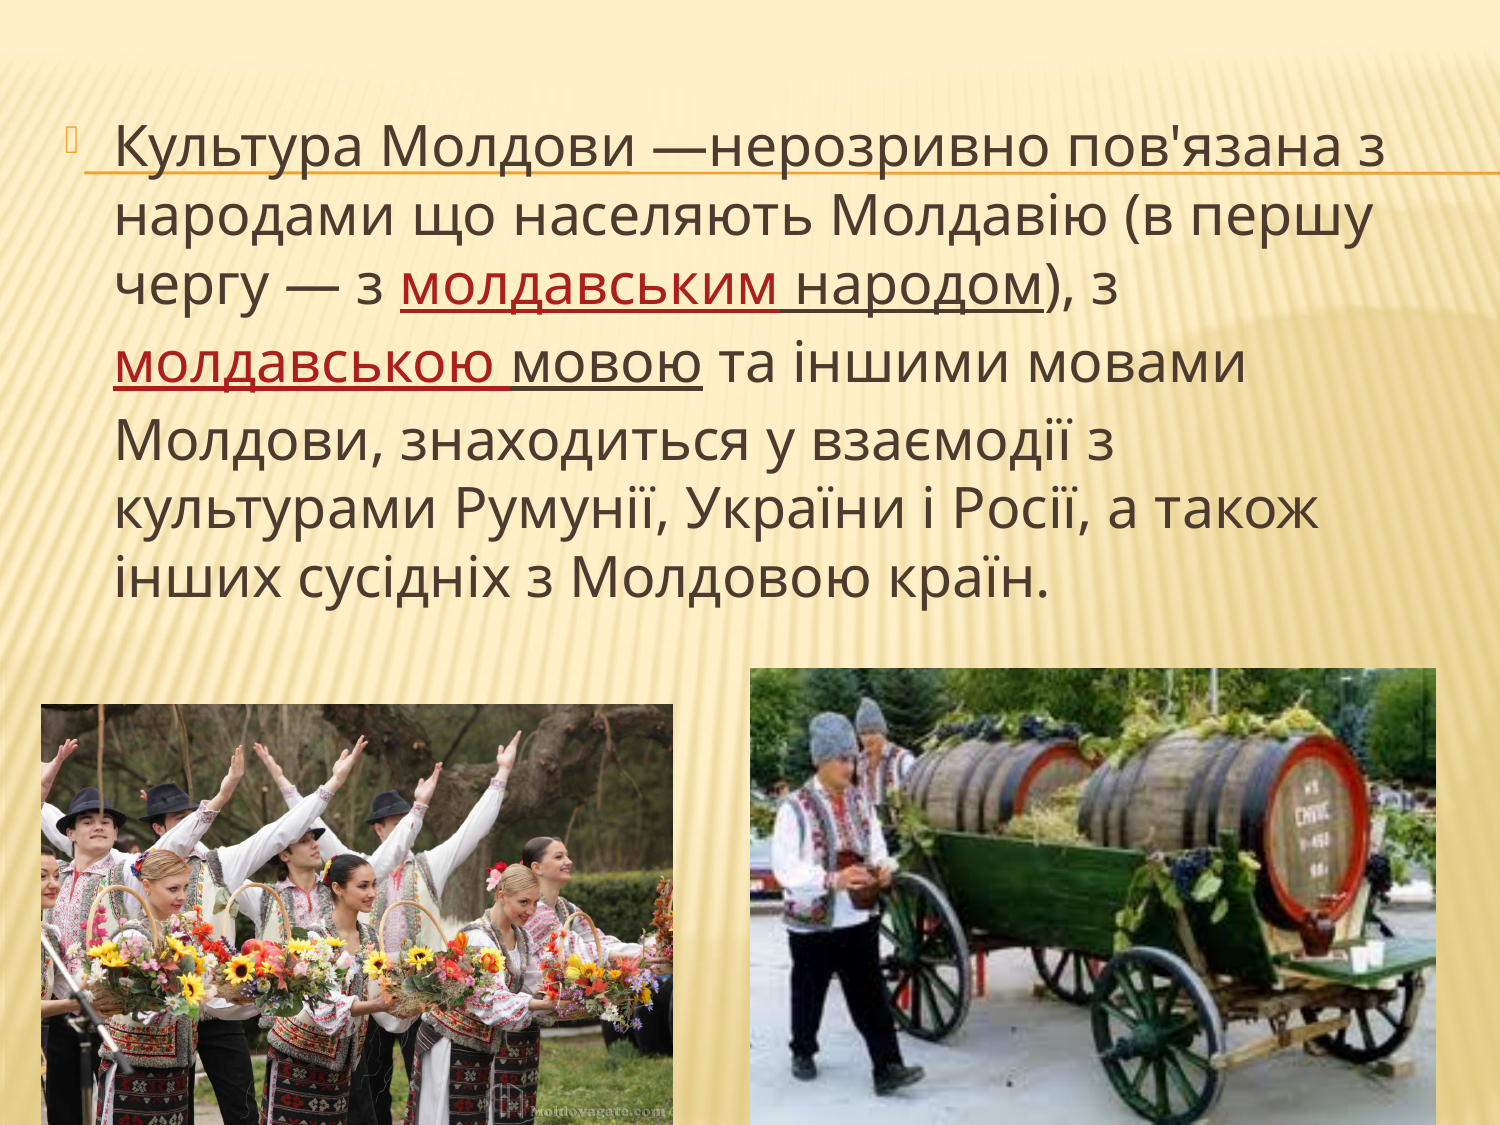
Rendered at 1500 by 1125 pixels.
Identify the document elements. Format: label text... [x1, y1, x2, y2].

picture [40, 703, 674, 1125]
picture [749, 668, 1436, 1125]
list Культура Молдови —нерозривно пов'язана з народами що населяють Молдавію (в першу чергу — з молдавським народом), з молдавською мовою та іншими мовами Молдови, знаходиться у взаємодії з культурами Румунії, України і Росії, а також інших сусідніх з Молдовою країн. [50, 101, 1447, 622]
